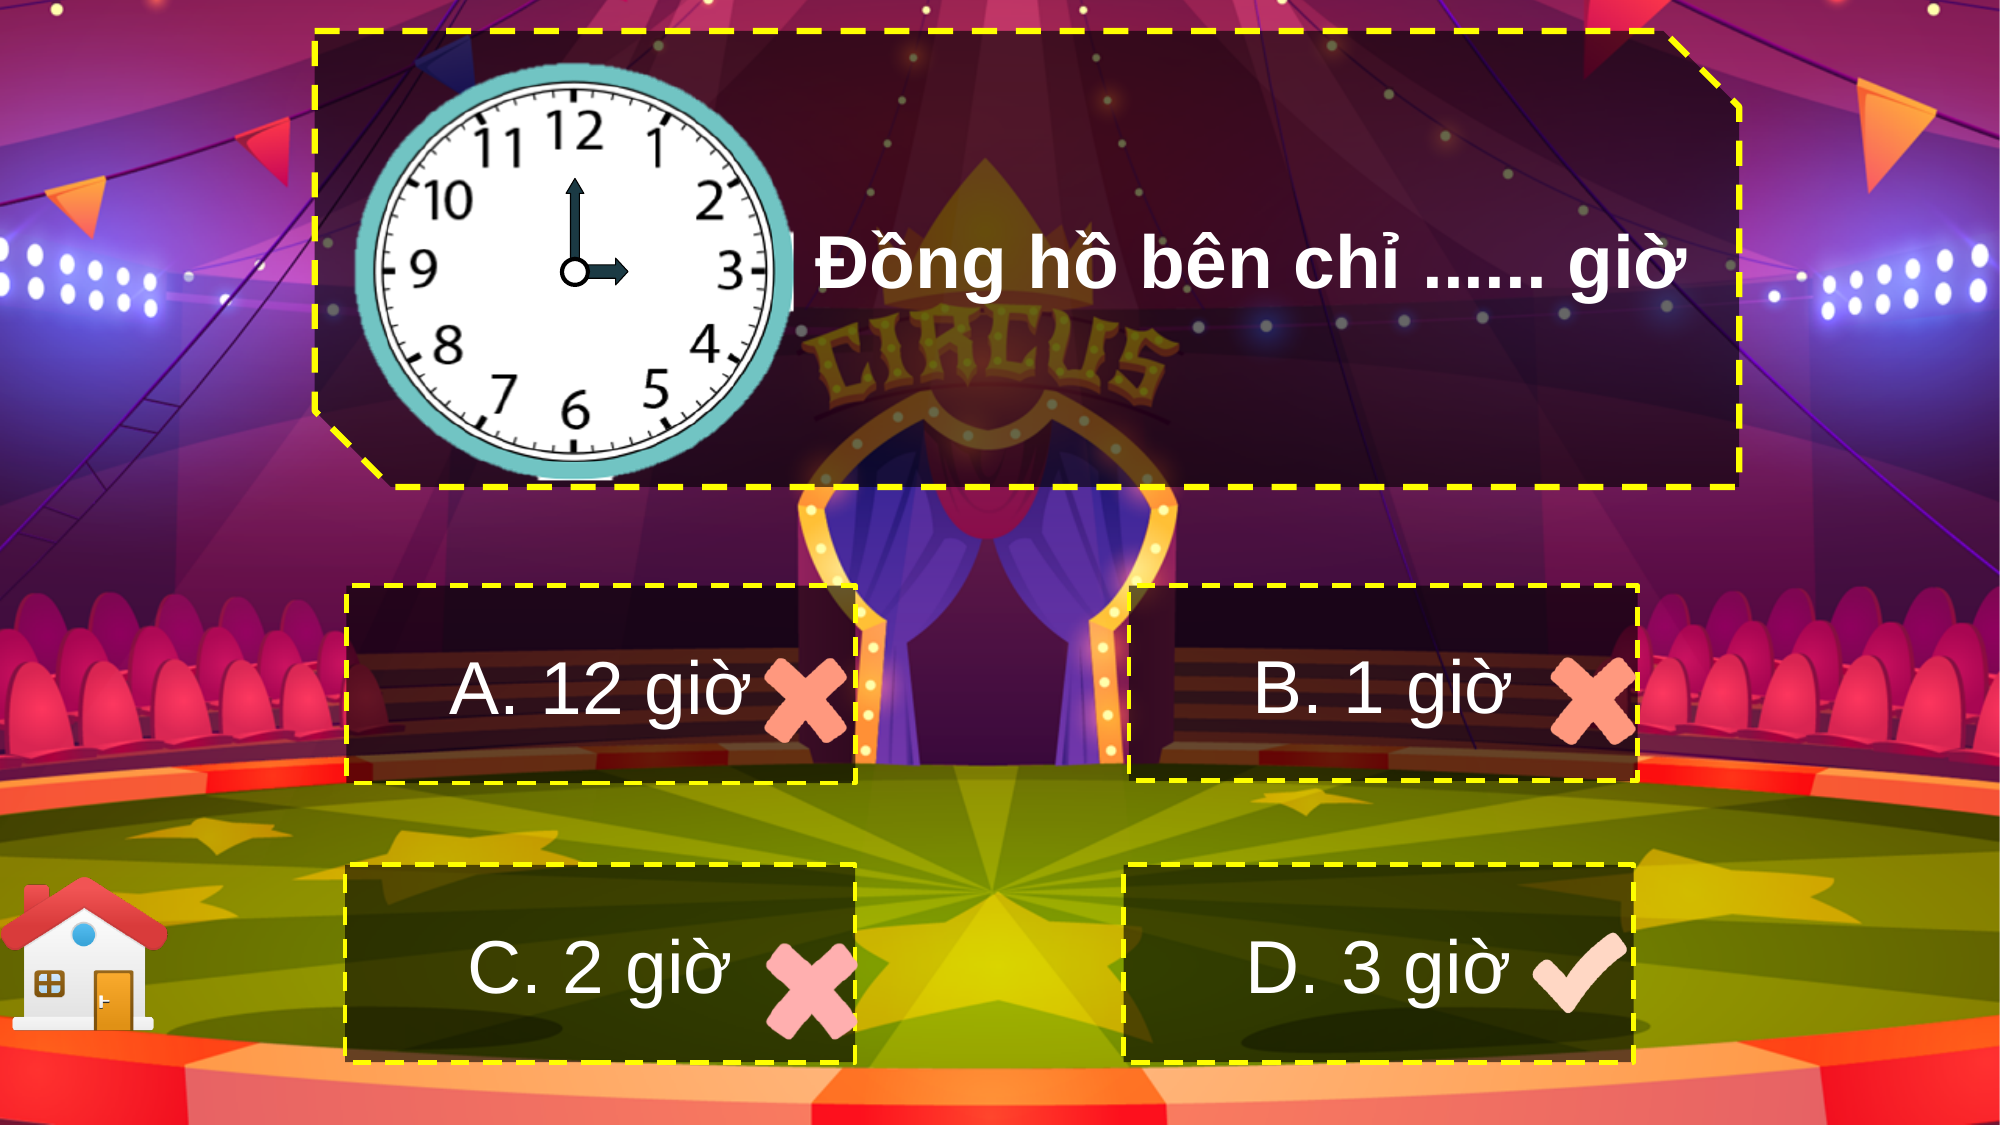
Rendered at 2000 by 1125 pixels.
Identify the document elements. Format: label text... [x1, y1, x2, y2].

text_box A. 12 giờ [344, 584, 858, 785]
text_box C. 2 giờ [343, 863, 857, 1064]
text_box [349, 49, 811, 488]
text_box D. 3 giờ [1122, 863, 1636, 1064]
picture [0, 0, 2000, 1125]
text_box Đồng hồ bên chỉ ...... giờ [312, 28, 1742, 490]
text_box B. 1 giờ [1127, 584, 1640, 783]
